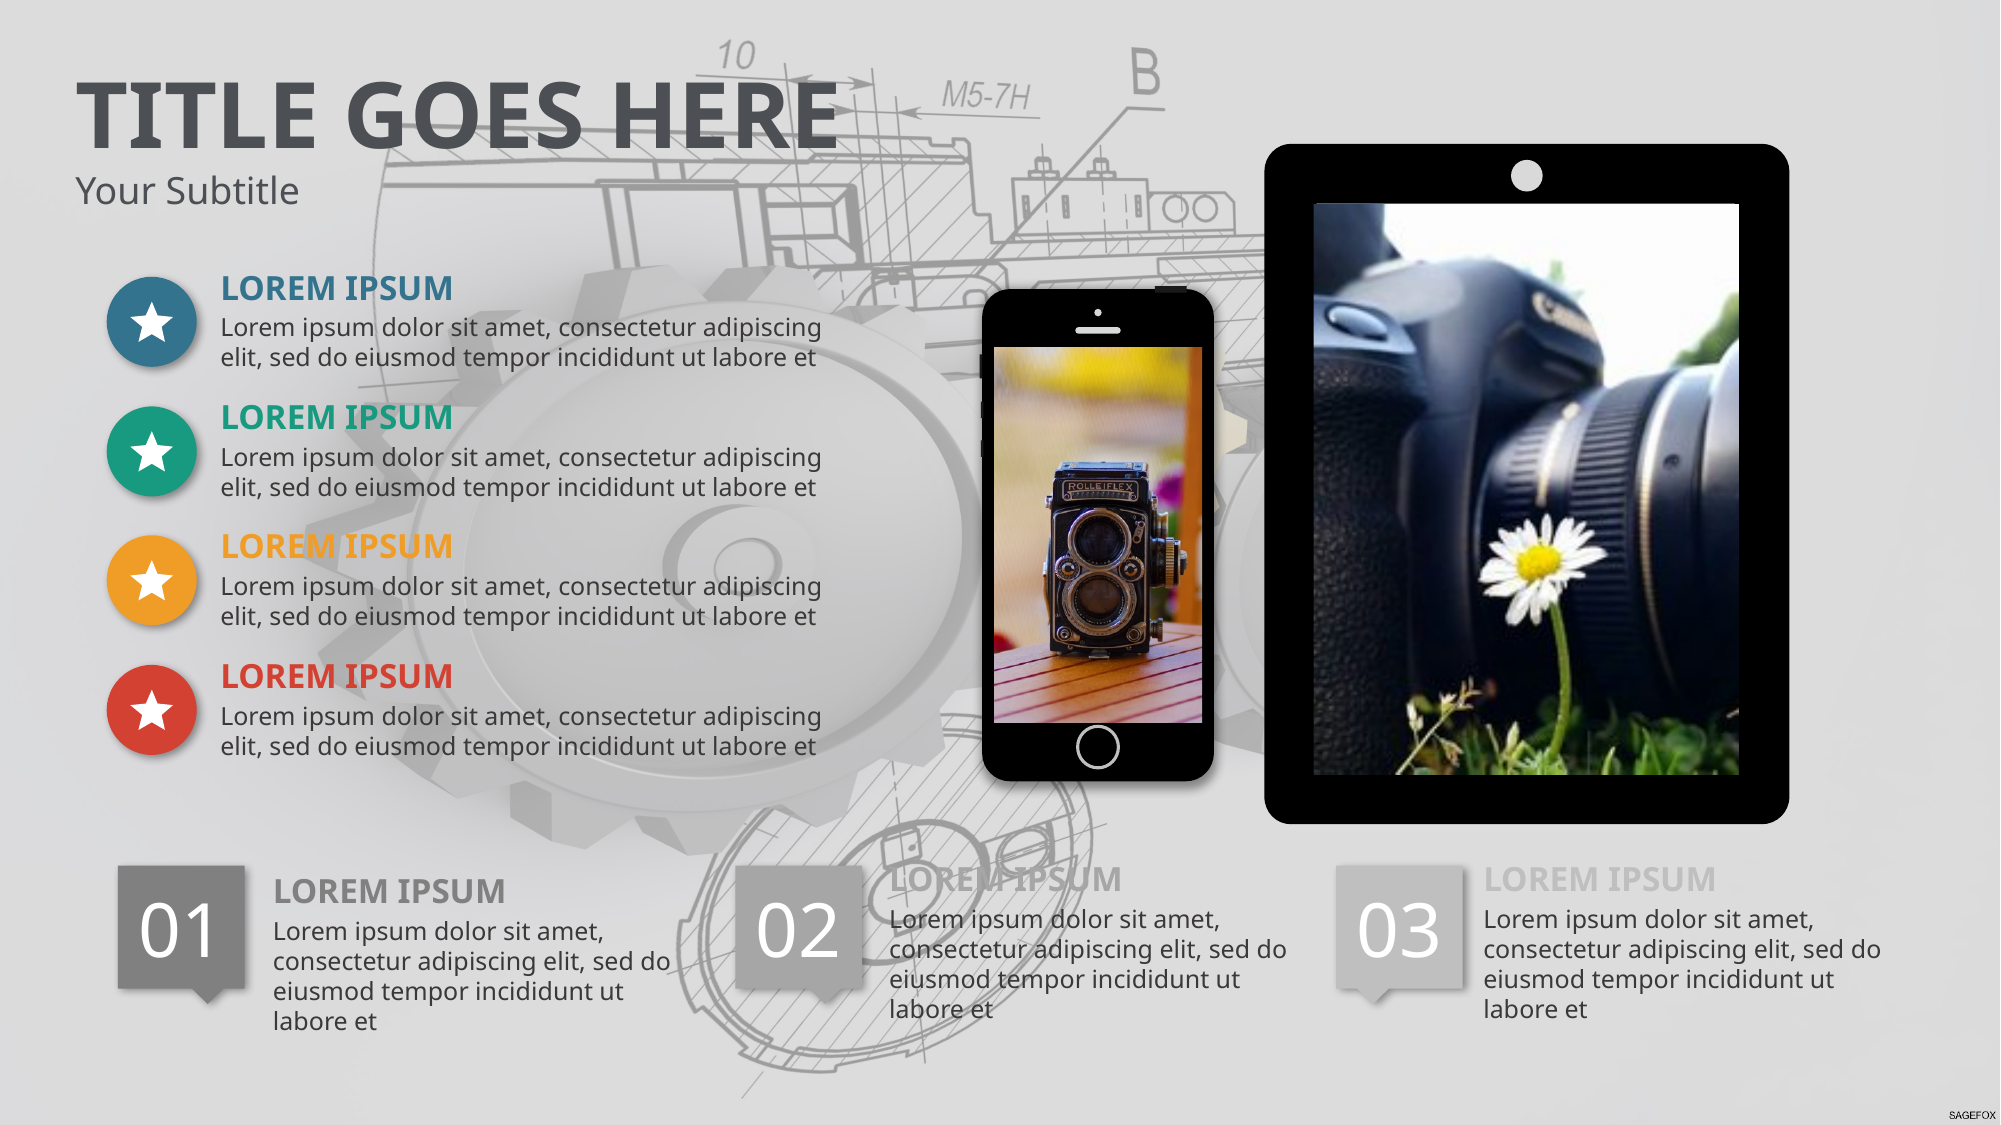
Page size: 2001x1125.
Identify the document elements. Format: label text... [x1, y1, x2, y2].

text_box 02 [734, 864, 864, 1006]
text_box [1264, 143, 1790, 825]
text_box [106, 276, 197, 367]
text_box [106, 535, 197, 626]
text_box LOREM IPSUM Lorem ipsum dolor sit amet, consectetur adipiscing elit, sed do eiusmod tempor incididunt ut labore et [210, 391, 845, 507]
text_box 01 [116, 864, 246, 1006]
text_box LOREM IPSUM Lorem ipsum dolor sit amet, consectetur adipiscing elit, sed do eiusmod tempor incididunt ut labore et [210, 650, 845, 765]
text_box LOREM IPSUM Lorem ipsum dolor sit amet, consectetur adipiscing elit, sed do eiusmod tempor incididunt ut labore et [210, 262, 845, 377]
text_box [979, 286, 1214, 782]
text_box TITLE GOES HERE Your Subtitle [60, 49, 1036, 220]
text_box LOREM IPSUM Lorem ipsum dolor sit amet, consectetur adipiscing elit, sed do eiusmod tempor incididunt ut labore et [879, 853, 1319, 1029]
picture [993, 347, 1203, 723]
text_box LOREM IPSUM Lorem ipsum dolor sit amet, consectetur adipiscing elit, sed do eiusmod tempor incididunt ut labore et [1473, 853, 1913, 1029]
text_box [106, 664, 197, 755]
picture [1313, 204, 1739, 775]
text_box LOREM IPSUM Lorem ipsum dolor sit amet, consectetur adipiscing elit, sed do eiusmod tempor incididunt ut labore et [262, 865, 703, 1041]
text_box 03 [1334, 864, 1464, 1006]
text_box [106, 406, 197, 497]
picture [1925, 0, 2001, 1125]
text_box LOREM IPSUM Lorem ipsum dolor sit amet, consectetur adipiscing elit, sed do eiusmod tempor incididunt ut labore et [210, 520, 845, 636]
